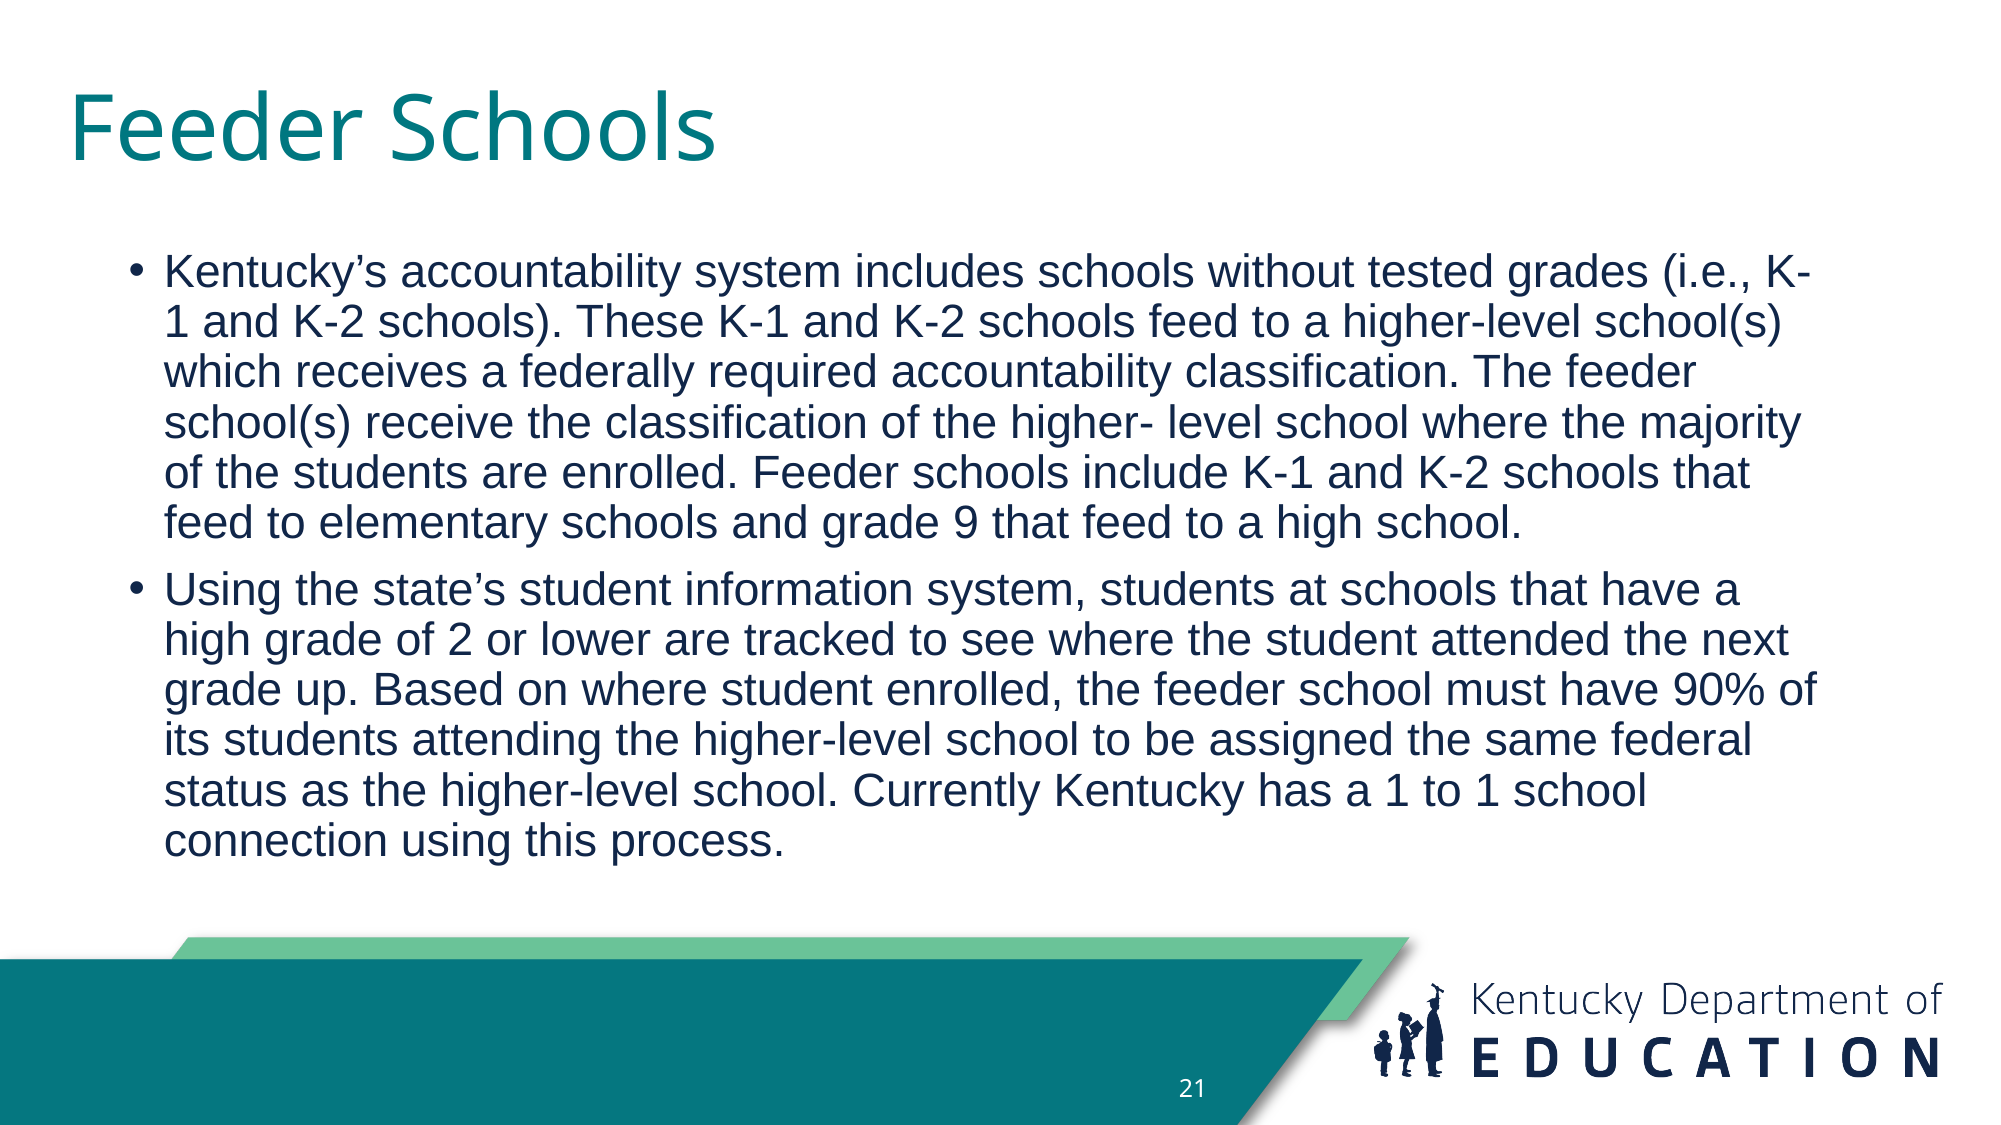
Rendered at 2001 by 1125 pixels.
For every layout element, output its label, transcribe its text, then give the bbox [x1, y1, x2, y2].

title Feeder Schools [52, 22, 1853, 240]
list Kentucky’s accountability system includes schools without tested grades (i.e., K-1 and K-2 schools). These K-1 and K-2 schools feed to a higher-level school(s) which receives a federally required accountability classification. The feeder school(s) receive the classification of the higher- level school where the majority of the students are enrolled. Feeder schools include K-1 and K-2 schools that feed to elementary schools and grade 9 that feed to a high school. Using the state’s student information system, students at schools that have a high grade of 2 or lower are tracked to see where the student attended the next grade up. Based on where student enrolled, the feeder school must have 90% of its students attending the higher-level school to be assigned the same federal status as the higher-level school. Currently Kentucky has a 1 to 1 school connection using this process. [113, 239, 1839, 925]
picture [0, 0, 2001, 1125]
